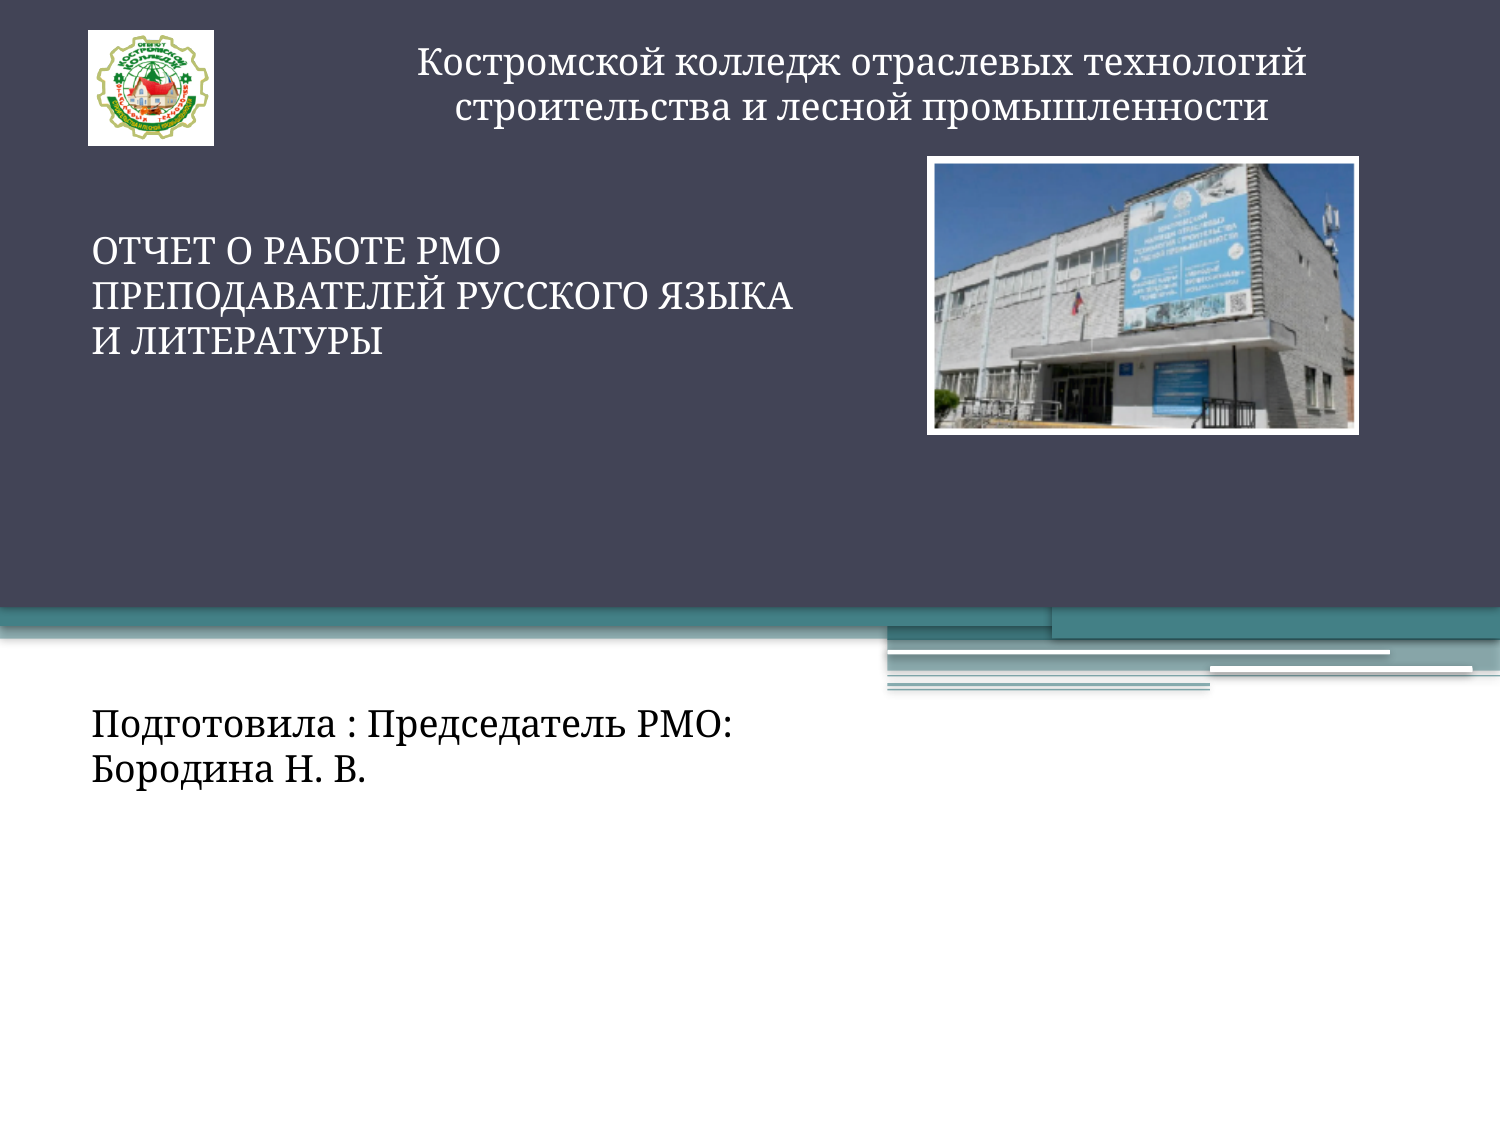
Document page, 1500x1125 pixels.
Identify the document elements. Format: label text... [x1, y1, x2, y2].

picture [88, 30, 215, 146]
text_box Подготовила : Председатель РМО: Бородина Н. В. [76, 692, 827, 798]
text_box ОТЧЕТ О РАБОТЕ РМО ПРЕПОДАВАТЕЛЕЙ РУССКОГО ЯЗЫКА И ЛИТЕРАТУРЫ [76, 219, 827, 370]
text_box Костромской колледж отраслевых технологий строительства и лесной промышленности [265, 30, 1459, 136]
picture [926, 156, 1359, 435]
